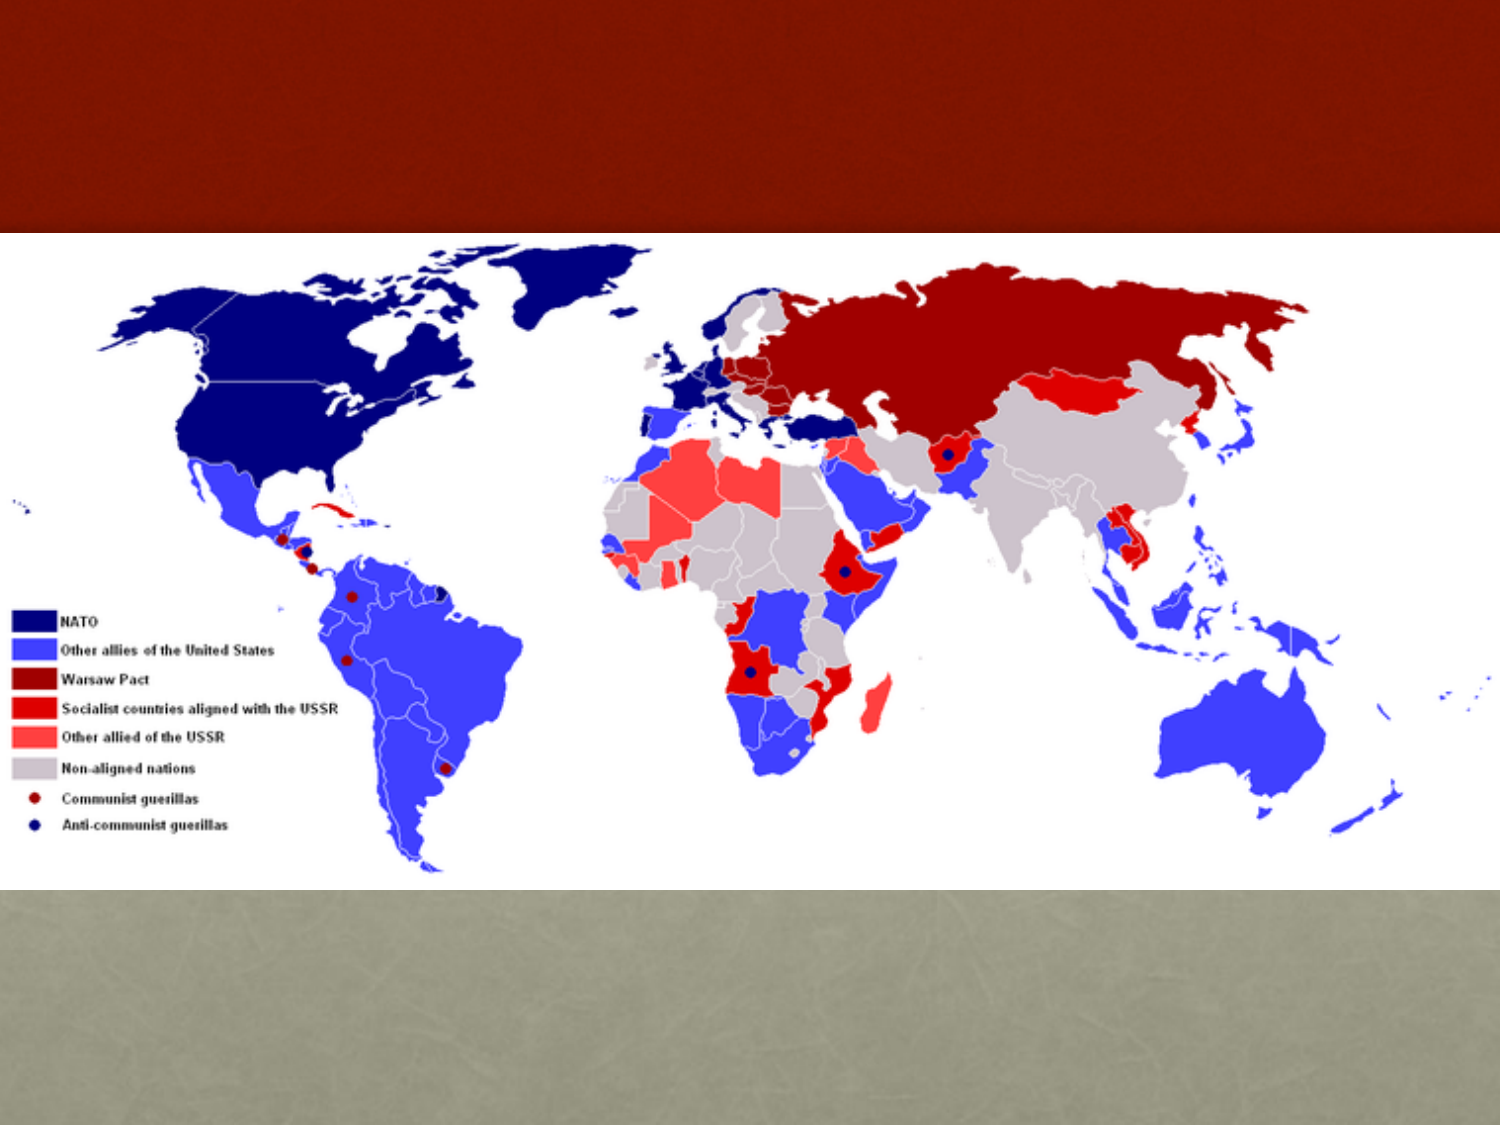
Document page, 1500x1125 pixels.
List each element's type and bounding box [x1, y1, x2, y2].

picture [0, 214, 1500, 1125]
